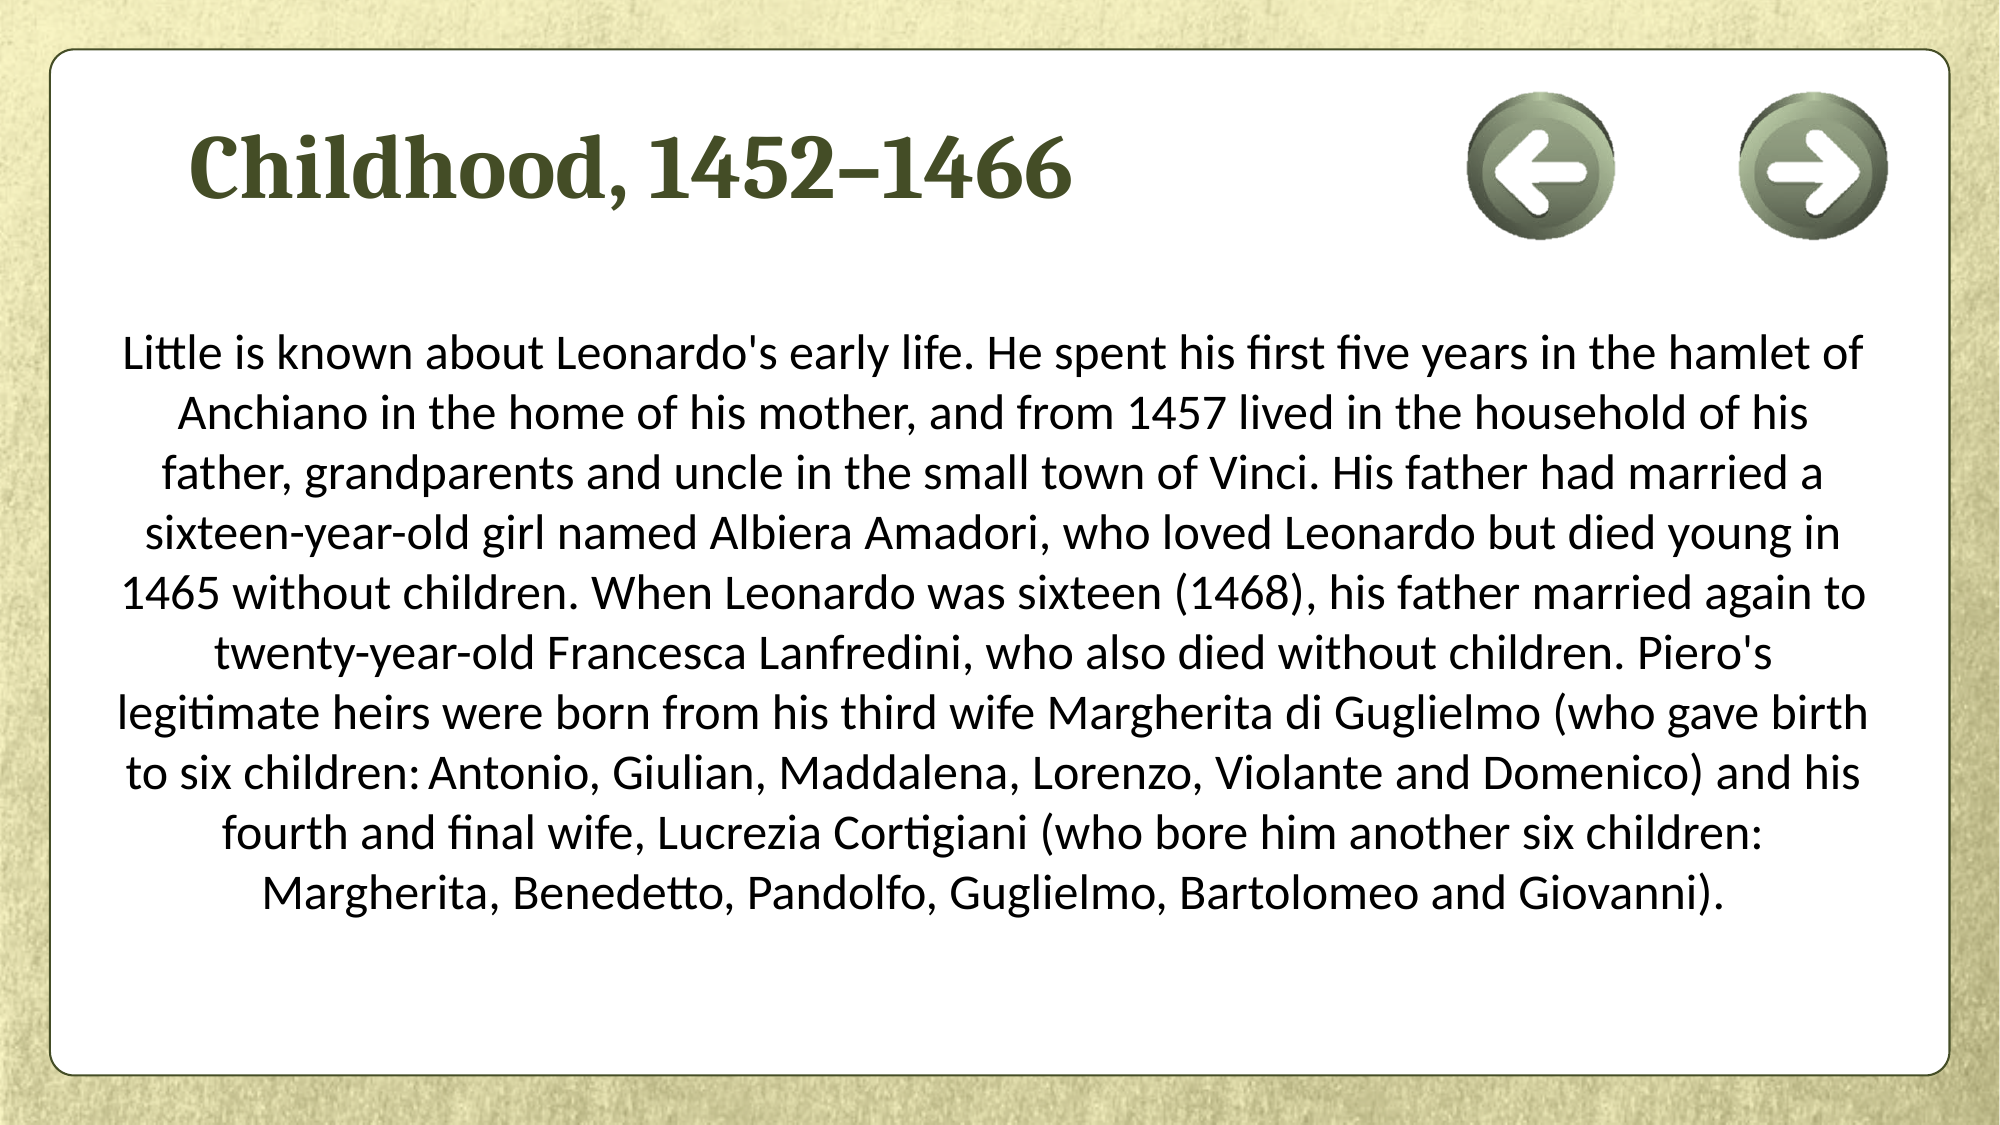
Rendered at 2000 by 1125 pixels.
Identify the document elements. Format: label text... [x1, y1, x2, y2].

text_box Childhood, 1452–1466 [174, 99, 1775, 292]
picture [1734, 87, 1891, 244]
text_box Little is known about Leonardo's early life. He spent his first five years in the hamlet of Anchiano in the home of his mother, and from 1457 lived in the household of his father, grandparents and uncle in the small town of Vinci. His father had married a sixteen-year-old girl named Albiera Amadori, who loved Leonardo but died young in 1465 without children. When Leonardo was sixteen (1468), his father married again to twenty-year-old Francesca Lanfredini, who also died without children. Piero's legitimate heirs were born from his third wife Margherita di Guglielmo (who gave birth to six children: Antonio, Giulian, Maddalena, Lorenzo, Violante and Domenico) and his fourth and final wife, Lucrezia Cortigiani (who bore him another six children: Margherita, Benedetto, Pandolfo, Guglielmo, Bartolomeo and Giovanni). [99, 312, 1888, 928]
picture [1462, 87, 1619, 244]
